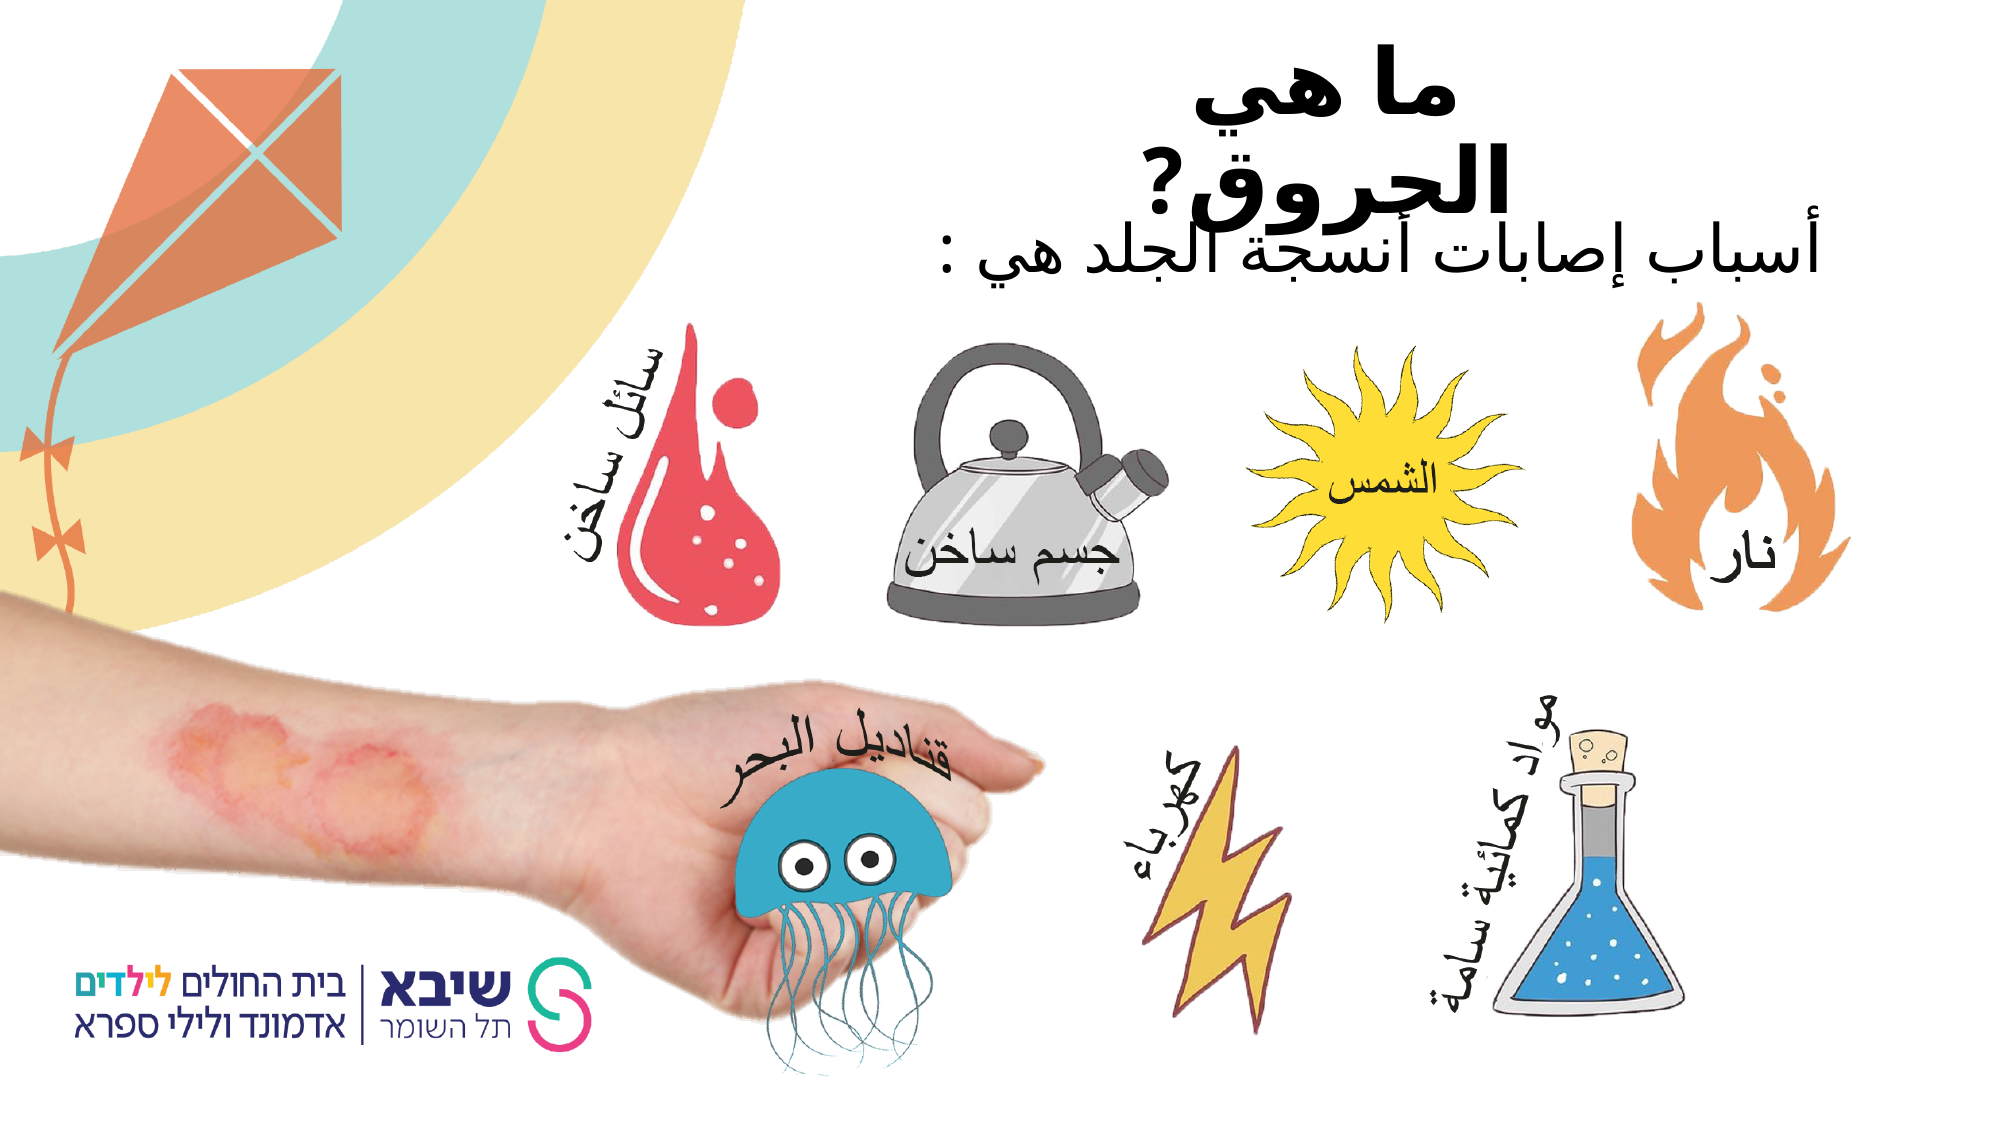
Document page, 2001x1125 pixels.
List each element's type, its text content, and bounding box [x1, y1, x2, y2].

text_box أسباب إصابات أنسجة الجلد هي : [648, 198, 1839, 256]
text_box ما هي الحروق? [987, 27, 1665, 160]
picture [0, 0, 1934, 1118]
